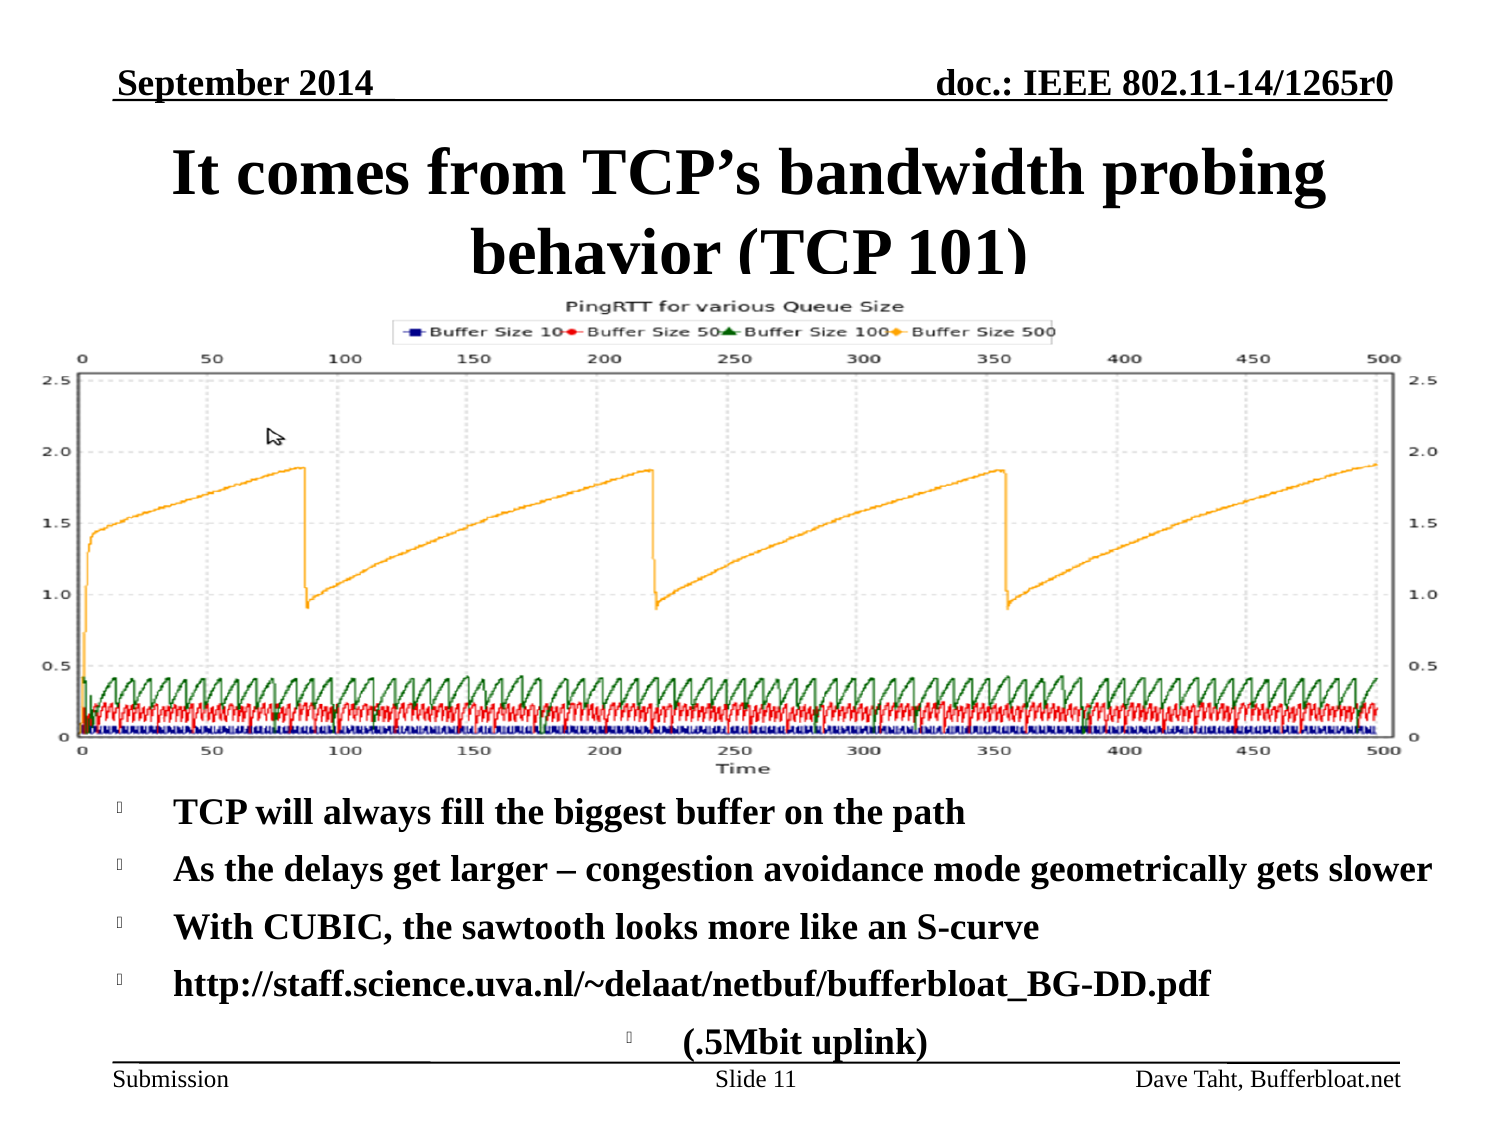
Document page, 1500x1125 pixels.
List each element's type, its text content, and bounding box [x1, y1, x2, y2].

footer Dave Taht, Bufferbloat.net [1007, 1063, 1402, 1093]
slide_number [116, 58, 507, 104]
title It comes from TCP’s bandwidth probing behavior (TCP 101) [112, 111, 1388, 272]
list TCP will always fill the biggest buffer on the path As the delays get larger – congestion avoidance mode geometrically gets slower With CUBIC, the sawtooth looks more like an S-curve http://staff.science.uva.nl/~delaat/netbuf/bufferbloat_BG-DD.pdf (.5Mbit uplink) [101, 785, 1454, 1063]
picture [24, 274, 1454, 780]
slide_number Slide 11 [712, 1063, 800, 1123]
